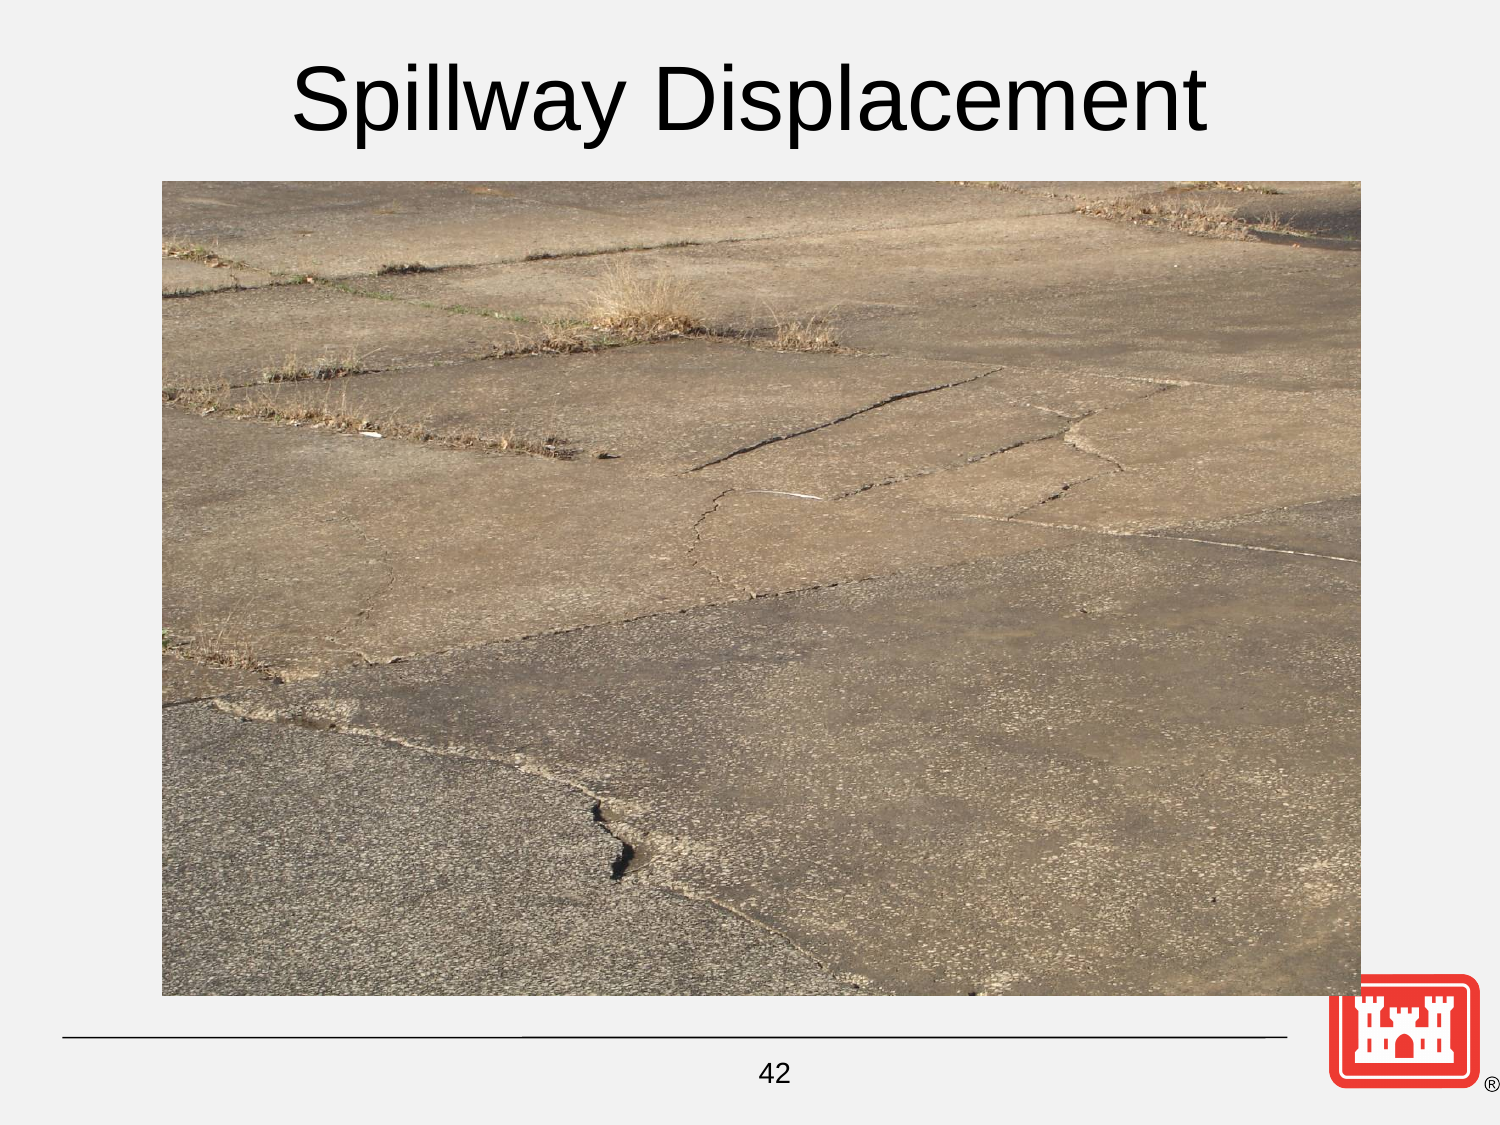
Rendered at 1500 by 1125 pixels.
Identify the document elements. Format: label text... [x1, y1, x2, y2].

title Spillway Displacement [74, 0, 1426, 188]
picture [162, 181, 1500, 1092]
slide_number 42 [599, 1046, 951, 1125]
